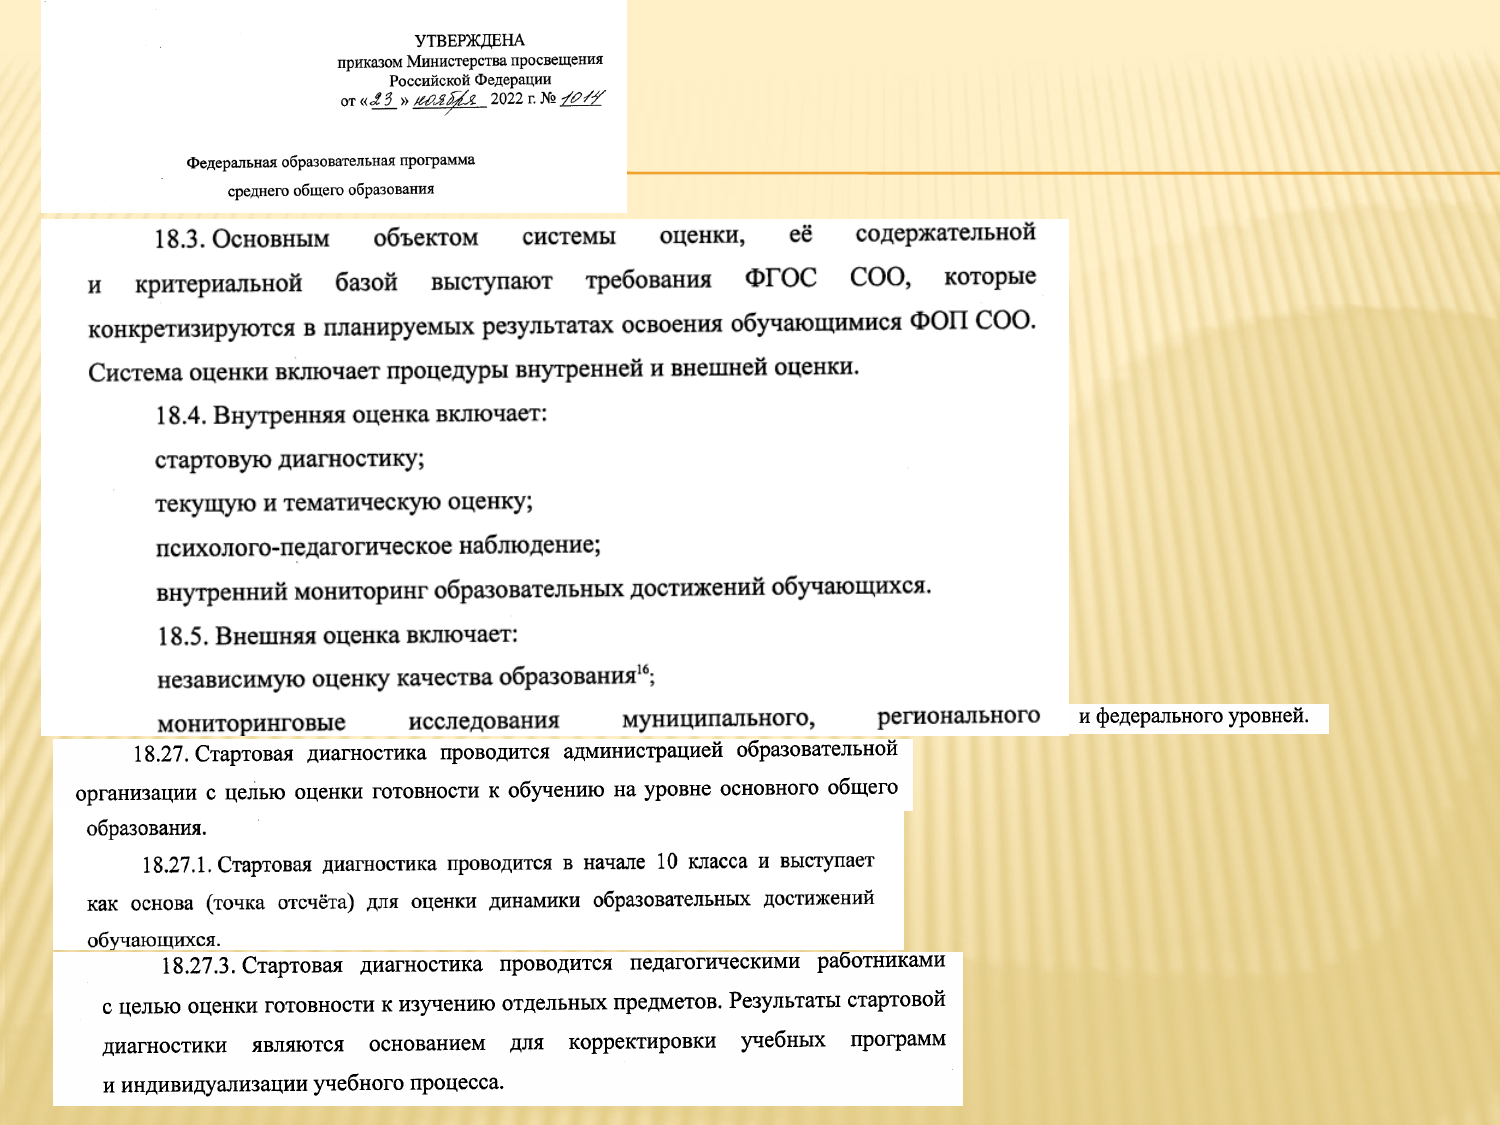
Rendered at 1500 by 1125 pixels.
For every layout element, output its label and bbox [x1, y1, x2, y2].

picture [52, 951, 963, 1106]
picture [40, 219, 1330, 737]
picture [52, 739, 914, 950]
picture [40, 0, 627, 213]
